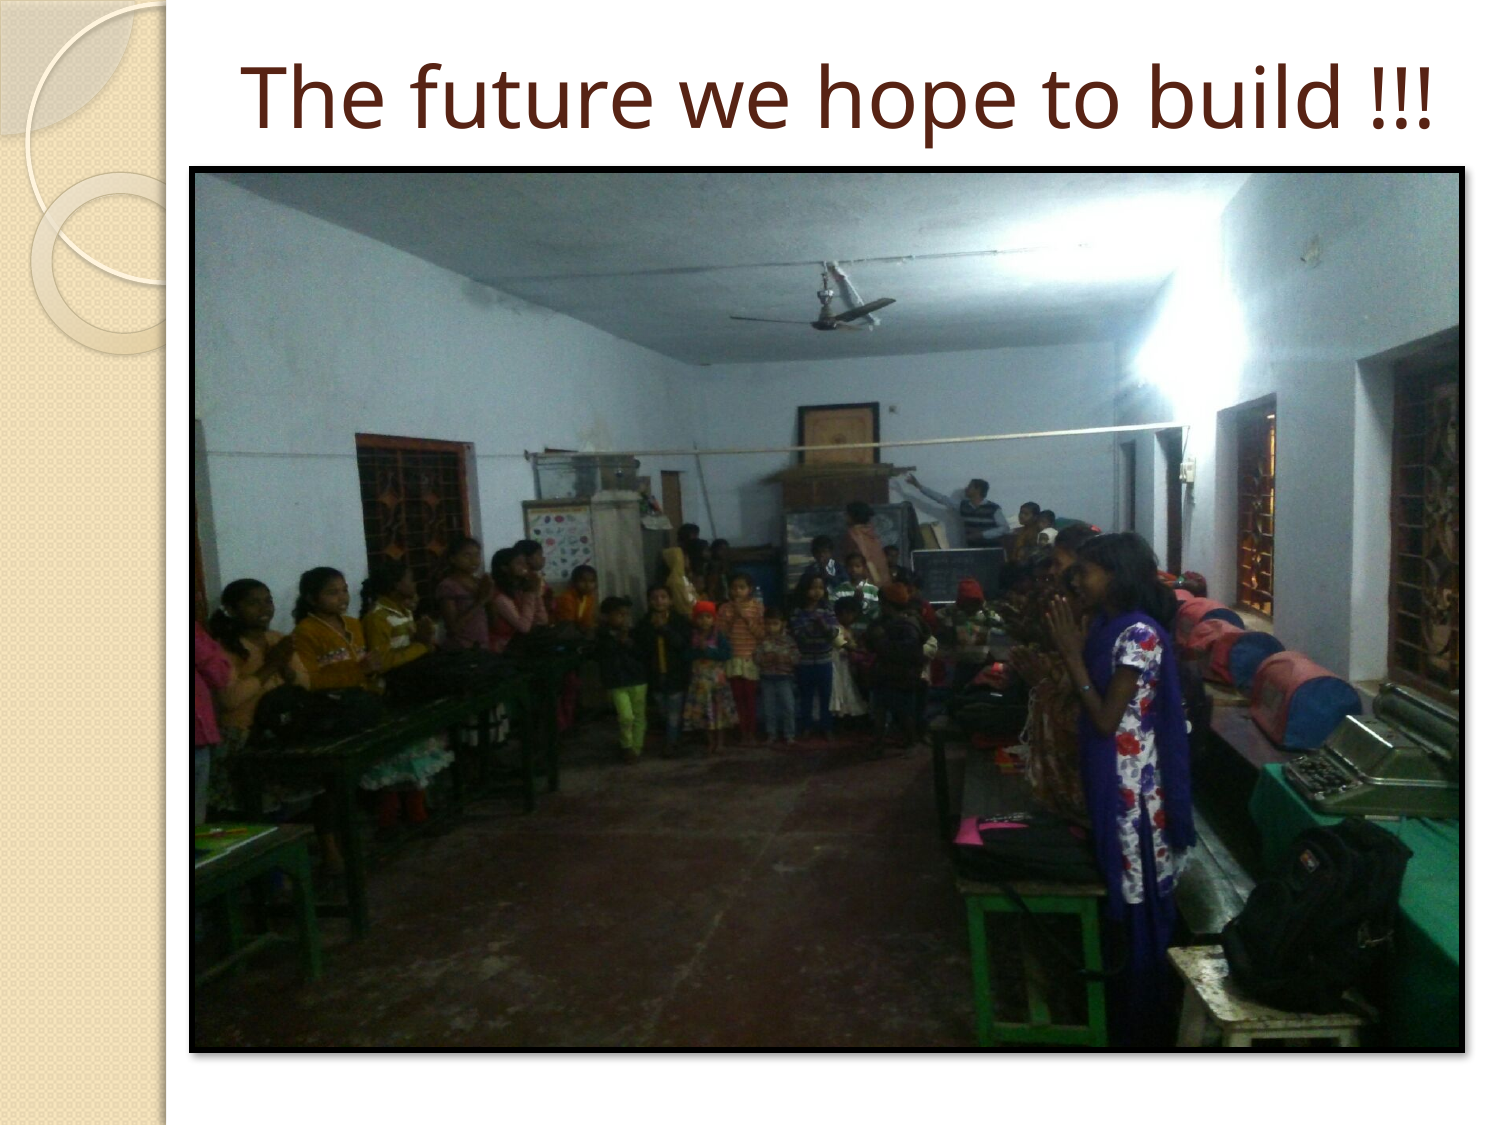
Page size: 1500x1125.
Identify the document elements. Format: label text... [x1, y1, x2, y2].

title The future we hope to build !!! [218, 30, 1459, 159]
picture [194, 172, 1459, 1047]
